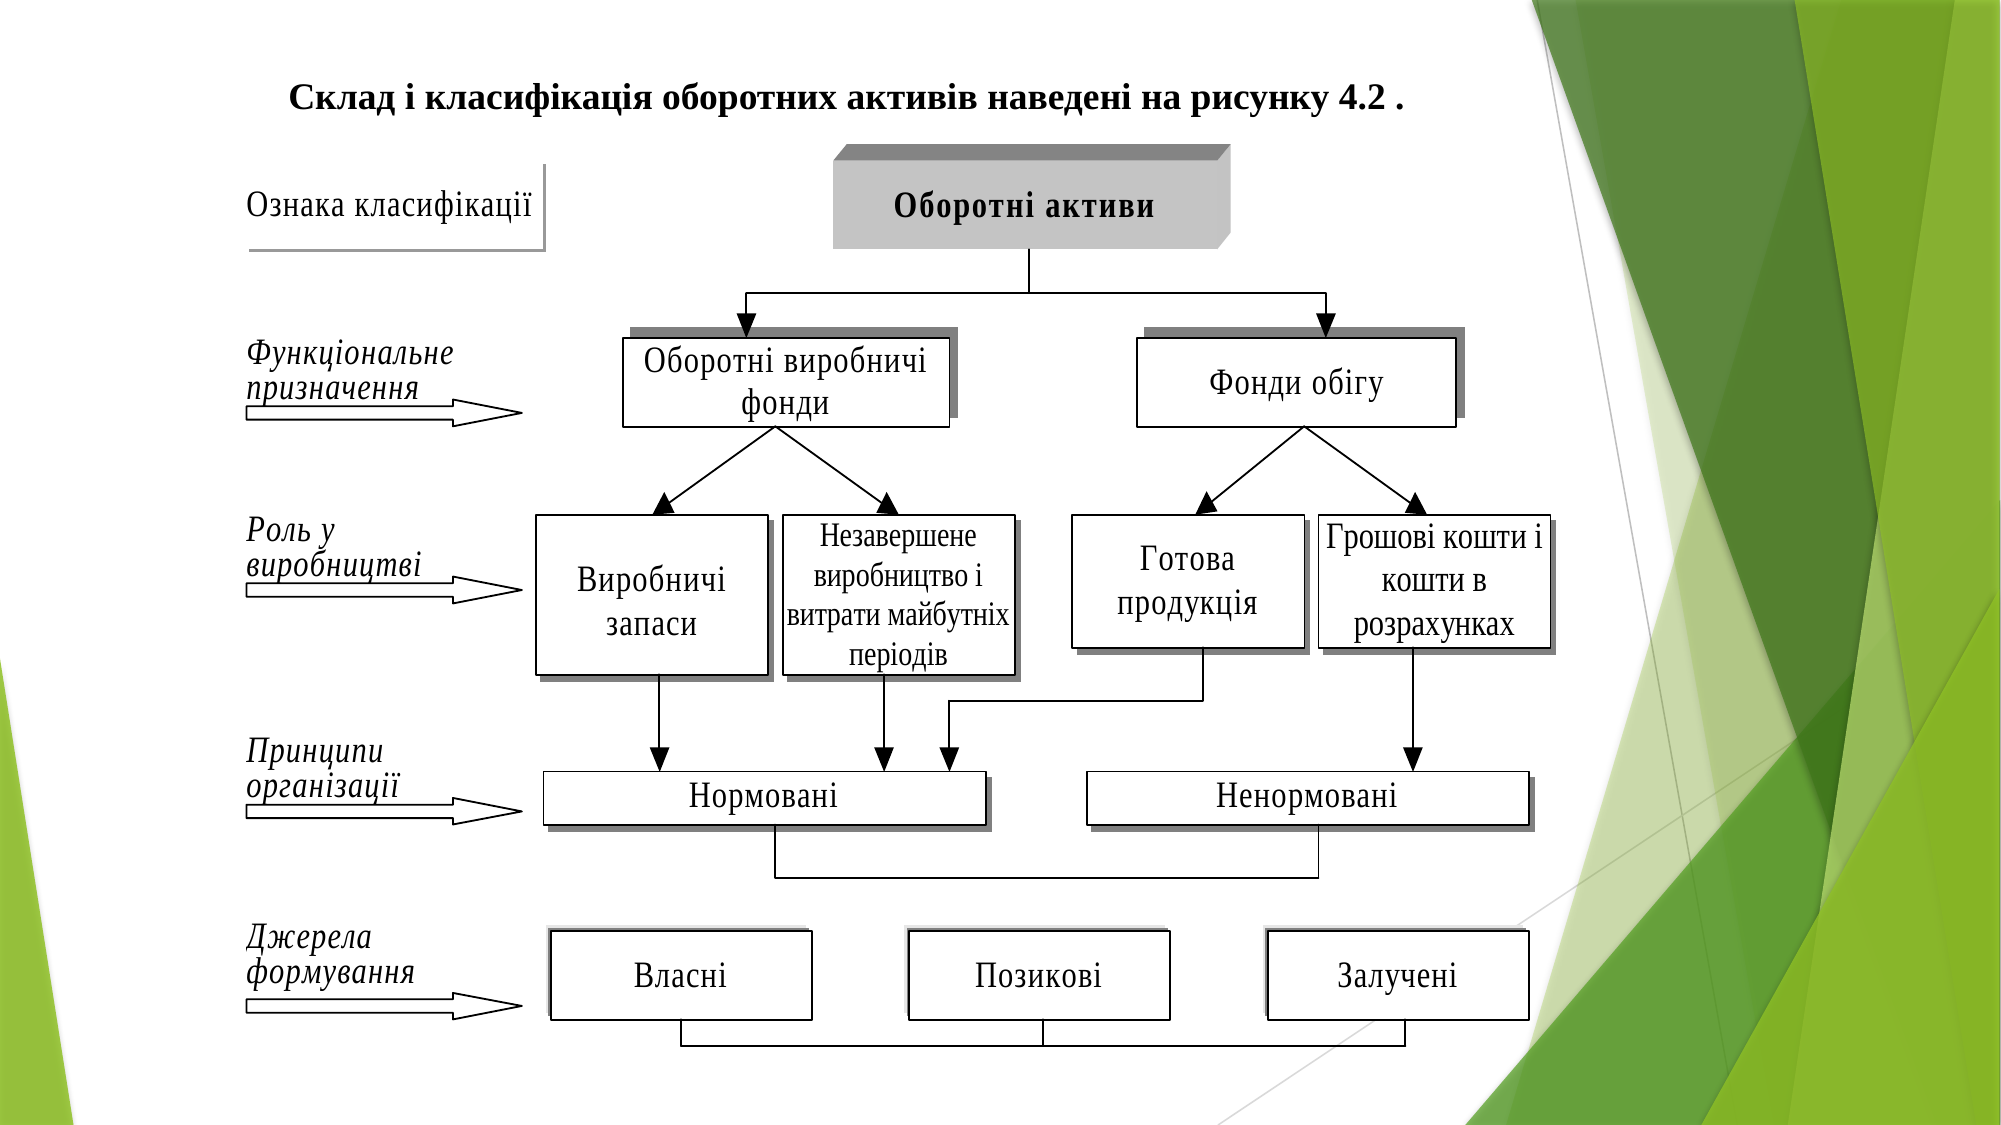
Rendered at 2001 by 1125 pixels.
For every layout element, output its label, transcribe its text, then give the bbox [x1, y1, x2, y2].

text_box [237, 140, 1558, 1051]
text_box [1563, 322, 2000, 331]
text_box Склад і класифікація оборотних активів наведені на рисунку 4.2 . [171, 60, 1449, 125]
